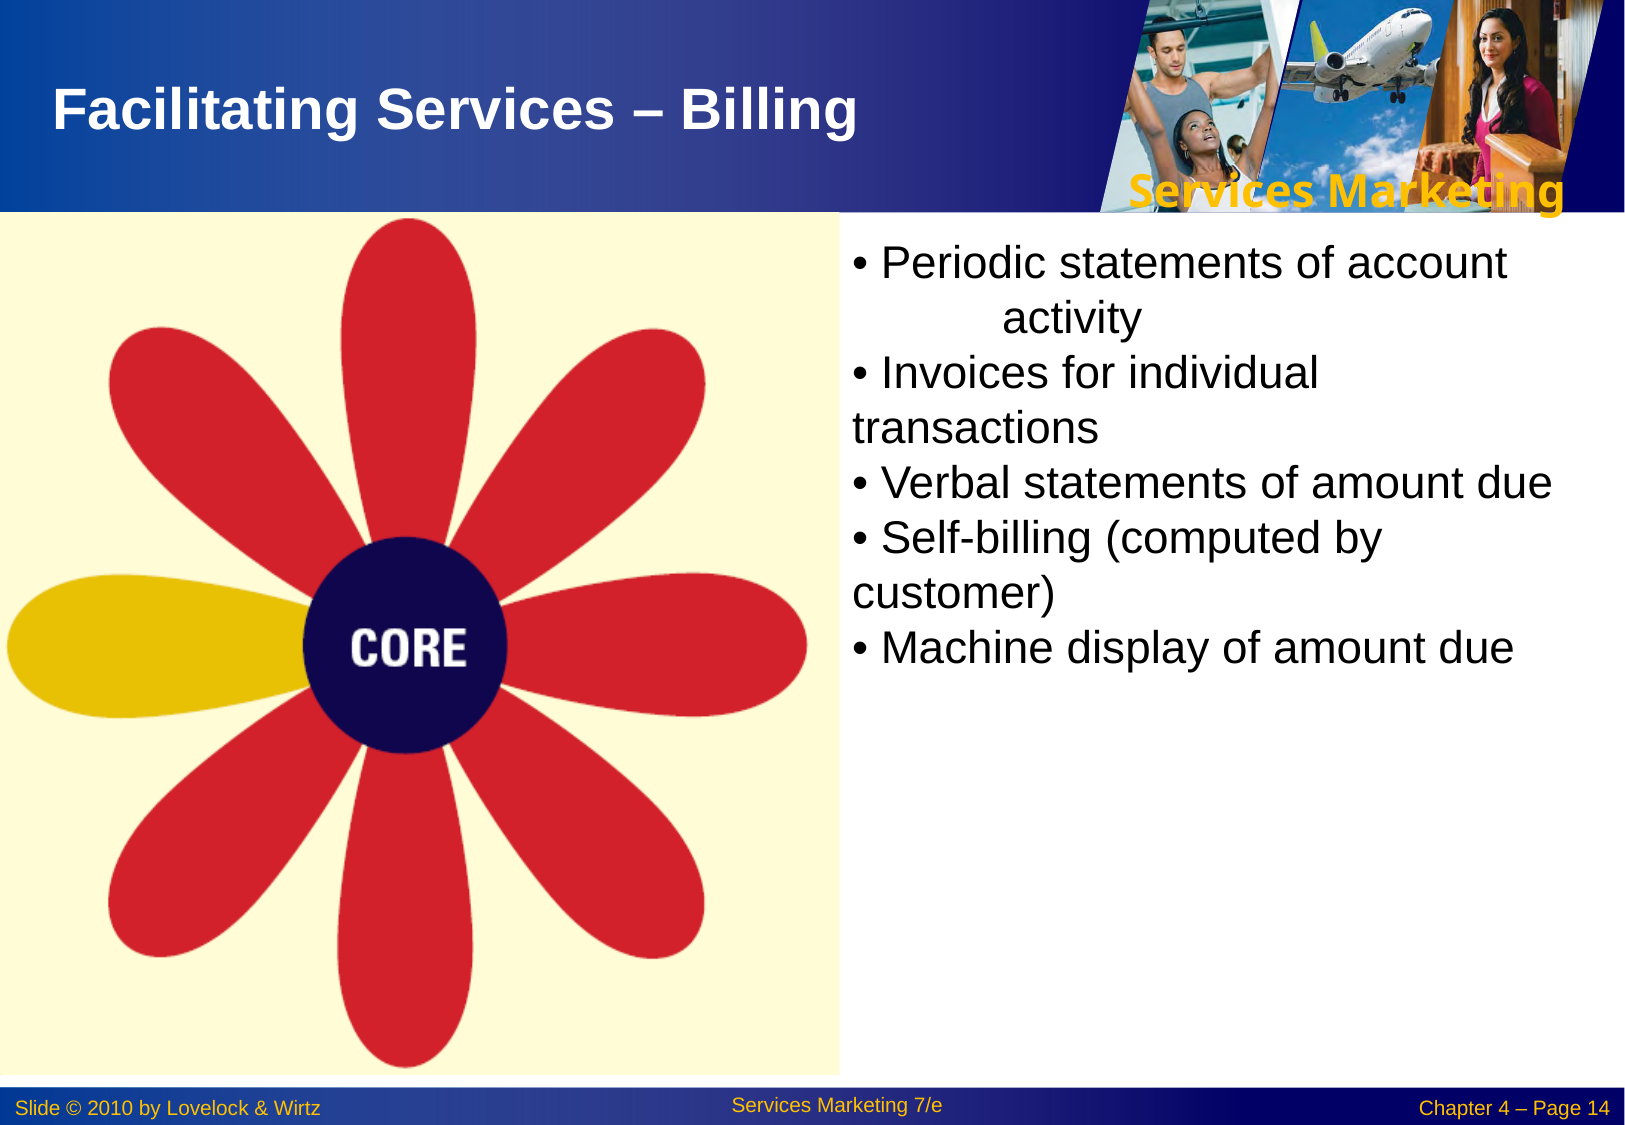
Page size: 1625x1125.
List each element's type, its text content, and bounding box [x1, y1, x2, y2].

picture [1162, 186, 1172, 192]
picture [1546, 187, 1556, 202]
text_box • Periodic statements of account activity • Invoices for individual transactions • Verbal statements of amount due • Self-billing (computed by customer) • Machine display of amount due [843, 224, 1589, 735]
picture [1100, 0, 1604, 213]
picture [0, 212, 840, 1076]
title Facilitating Services – Billing [36, 37, 1088, 176]
